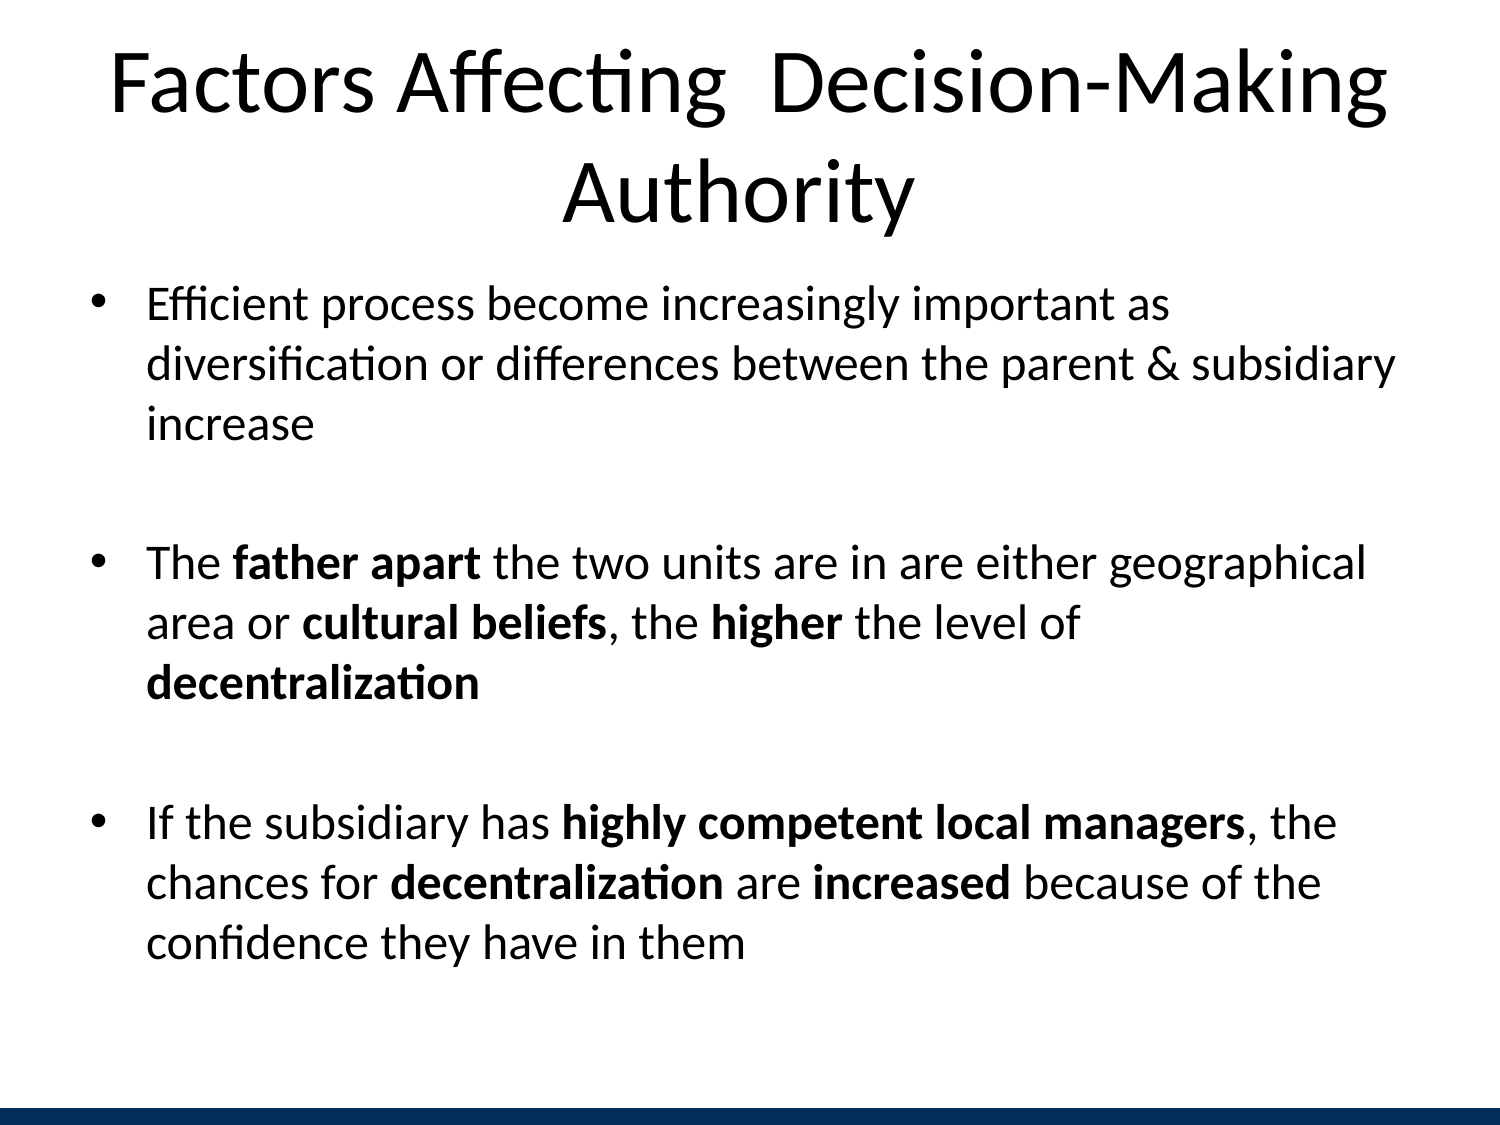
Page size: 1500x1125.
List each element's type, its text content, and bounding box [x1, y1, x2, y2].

list Efficient process become increasingly important as diversification or differences between the parent & subsidiary increase The father apart the two units are in are either geographical area or cultural beliefs, the higher the level of decentralization If the subsidiary has highly competent local managers, the chances for decentralization are increased because of the confidence they have in them [75, 262, 1425, 1005]
title Factors Affecting Decision-Making Authority [75, 12, 1425, 201]
